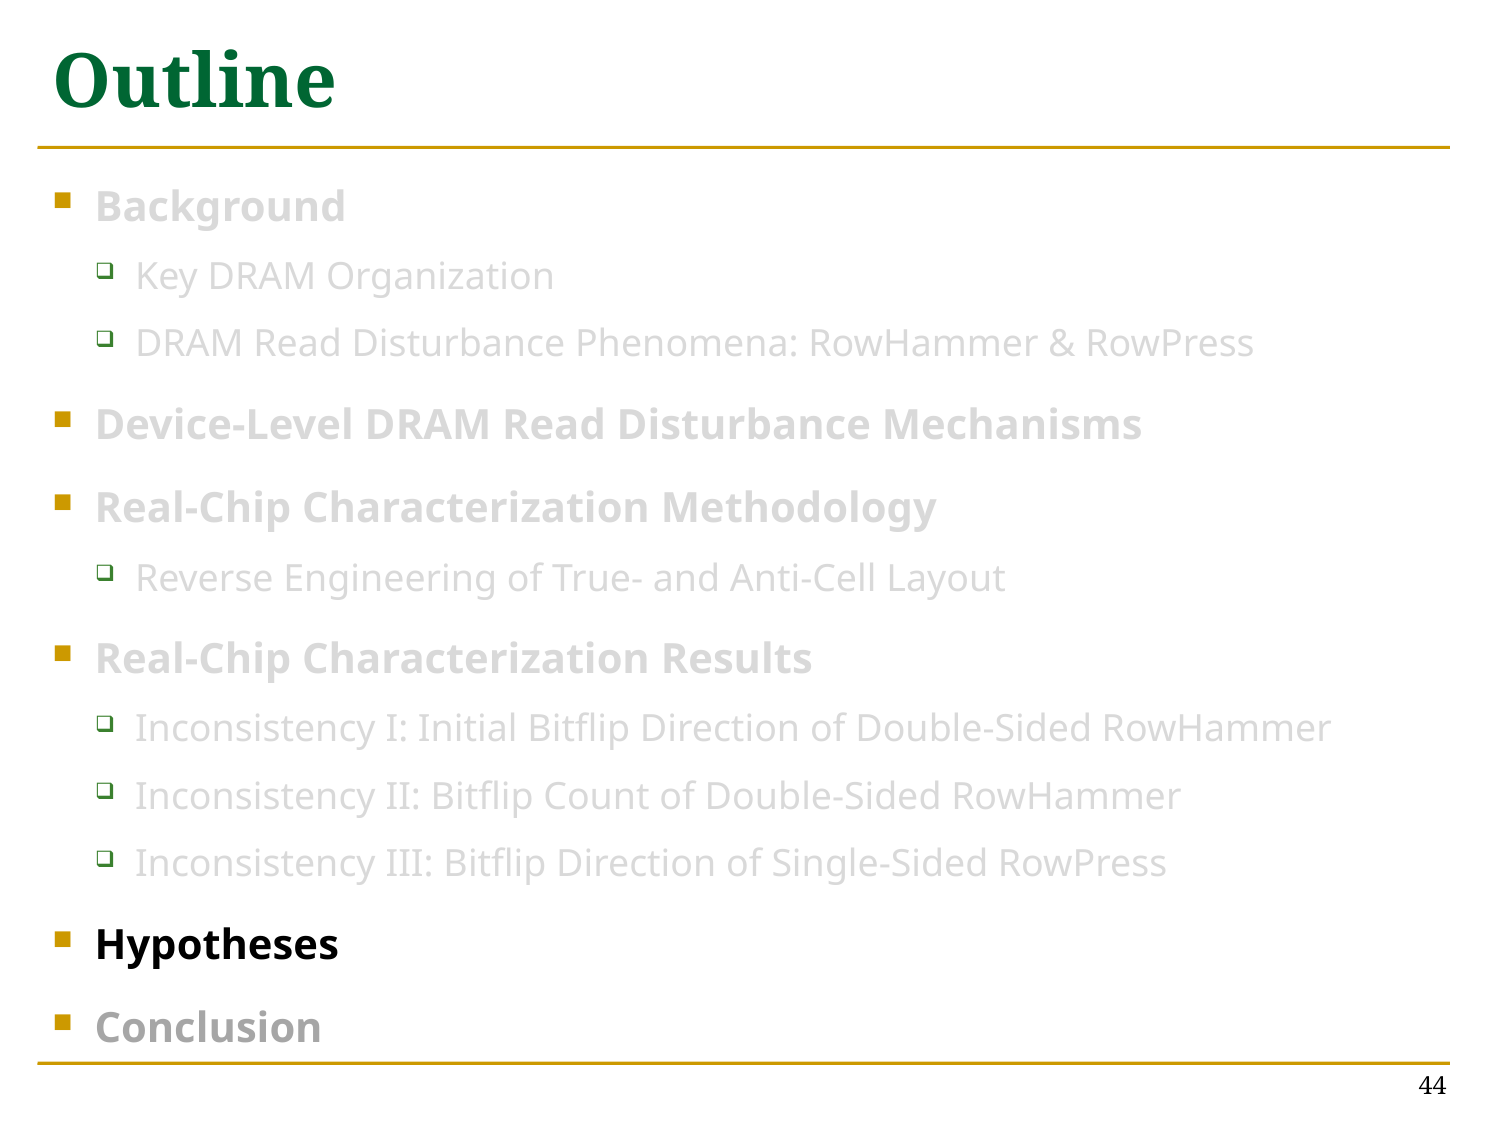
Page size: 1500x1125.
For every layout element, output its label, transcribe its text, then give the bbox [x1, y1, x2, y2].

list Background Key DRAM Organization DRAM Read Disturbance Phenomena: RowHammer & RowPress Device-Level DRAM Read Disturbance Mechanisms Real-Chip Characterization Methodology Reverse Engineering of True- and Anti-Cell Layout Real-Chip Characterization Results Inconsistency I: Initial Bitflip Direction of Double-Sided RowHammer Inconsistency II: Bitflip Count of Double-Sided RowHammer Inconsistency III: Bitflip Direction of Single-Sided RowPress Hypotheses Conclusion [37, 146, 1450, 1062]
slide_number 44 [1111, 1036, 1462, 1112]
title Outline [37, 24, 1450, 146]
